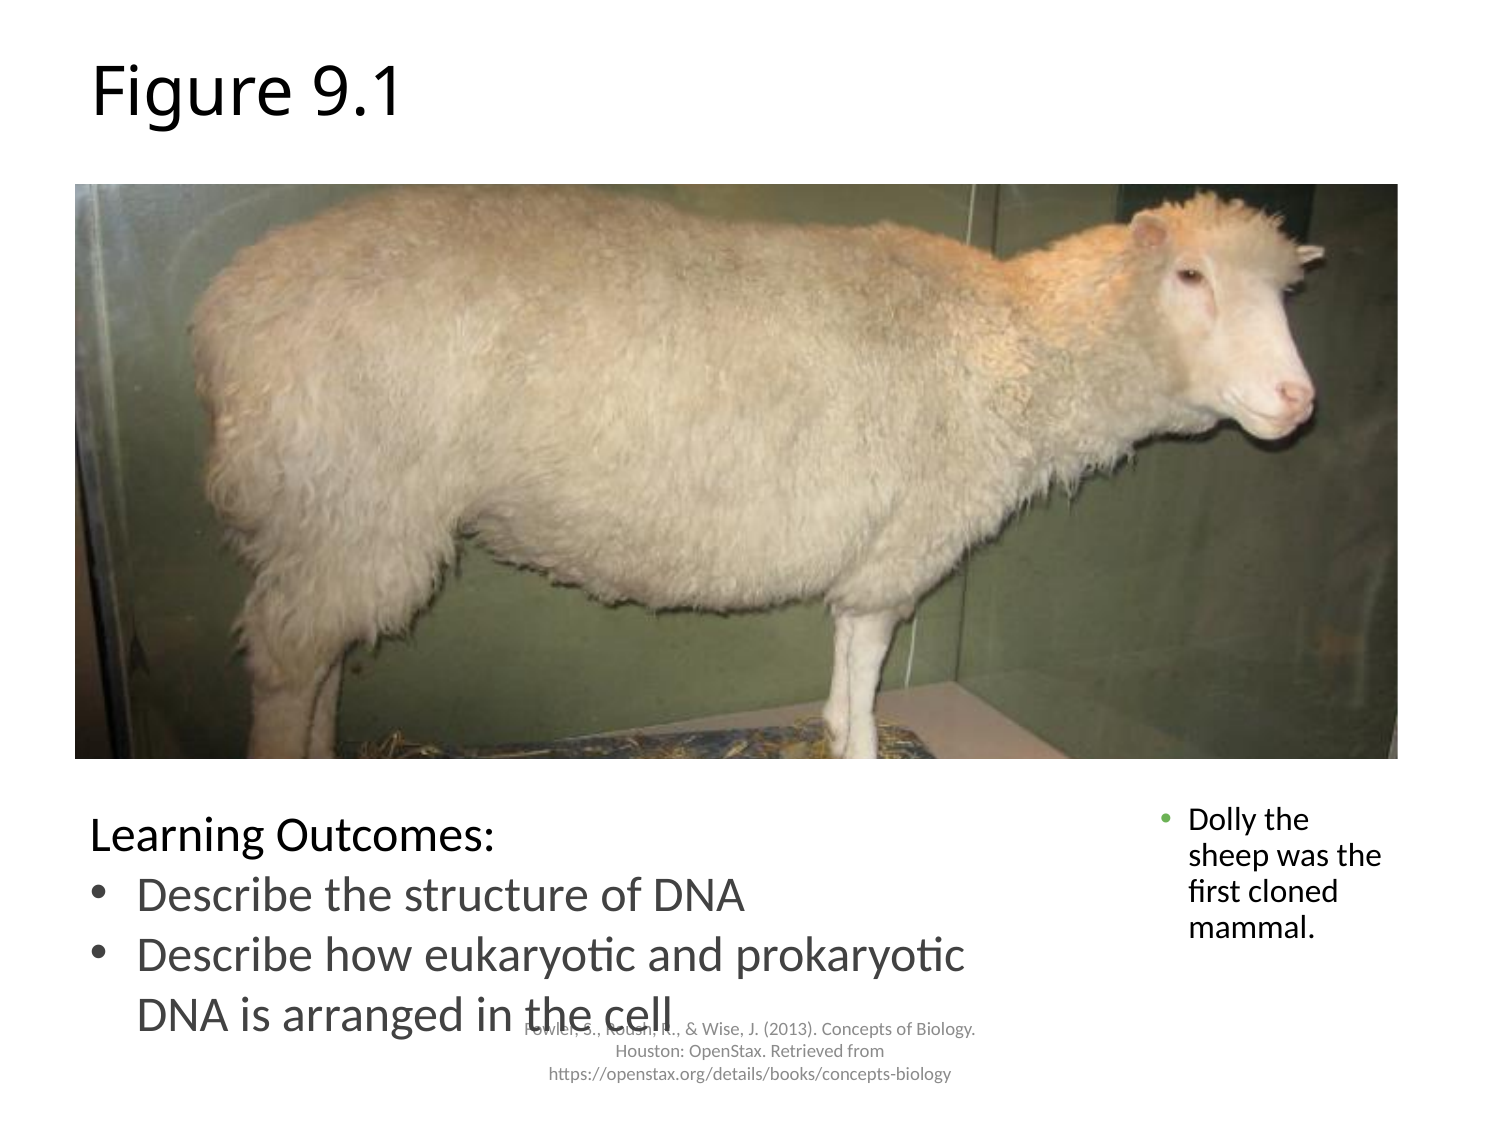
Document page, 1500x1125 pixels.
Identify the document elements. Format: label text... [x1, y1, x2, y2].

text_box Learning Outcomes: Describe the structure of DNA Describe how eukaryotic and prokaryotic DNA is arranged in the cell [74, 793, 1012, 1109]
picture [74, 184, 1398, 759]
list Dolly the sheep was the first cloned mammal. [1145, 794, 1398, 986]
text_box [75, 1067, 1336, 1114]
title Figure 9.1 [75, 39, 1398, 148]
